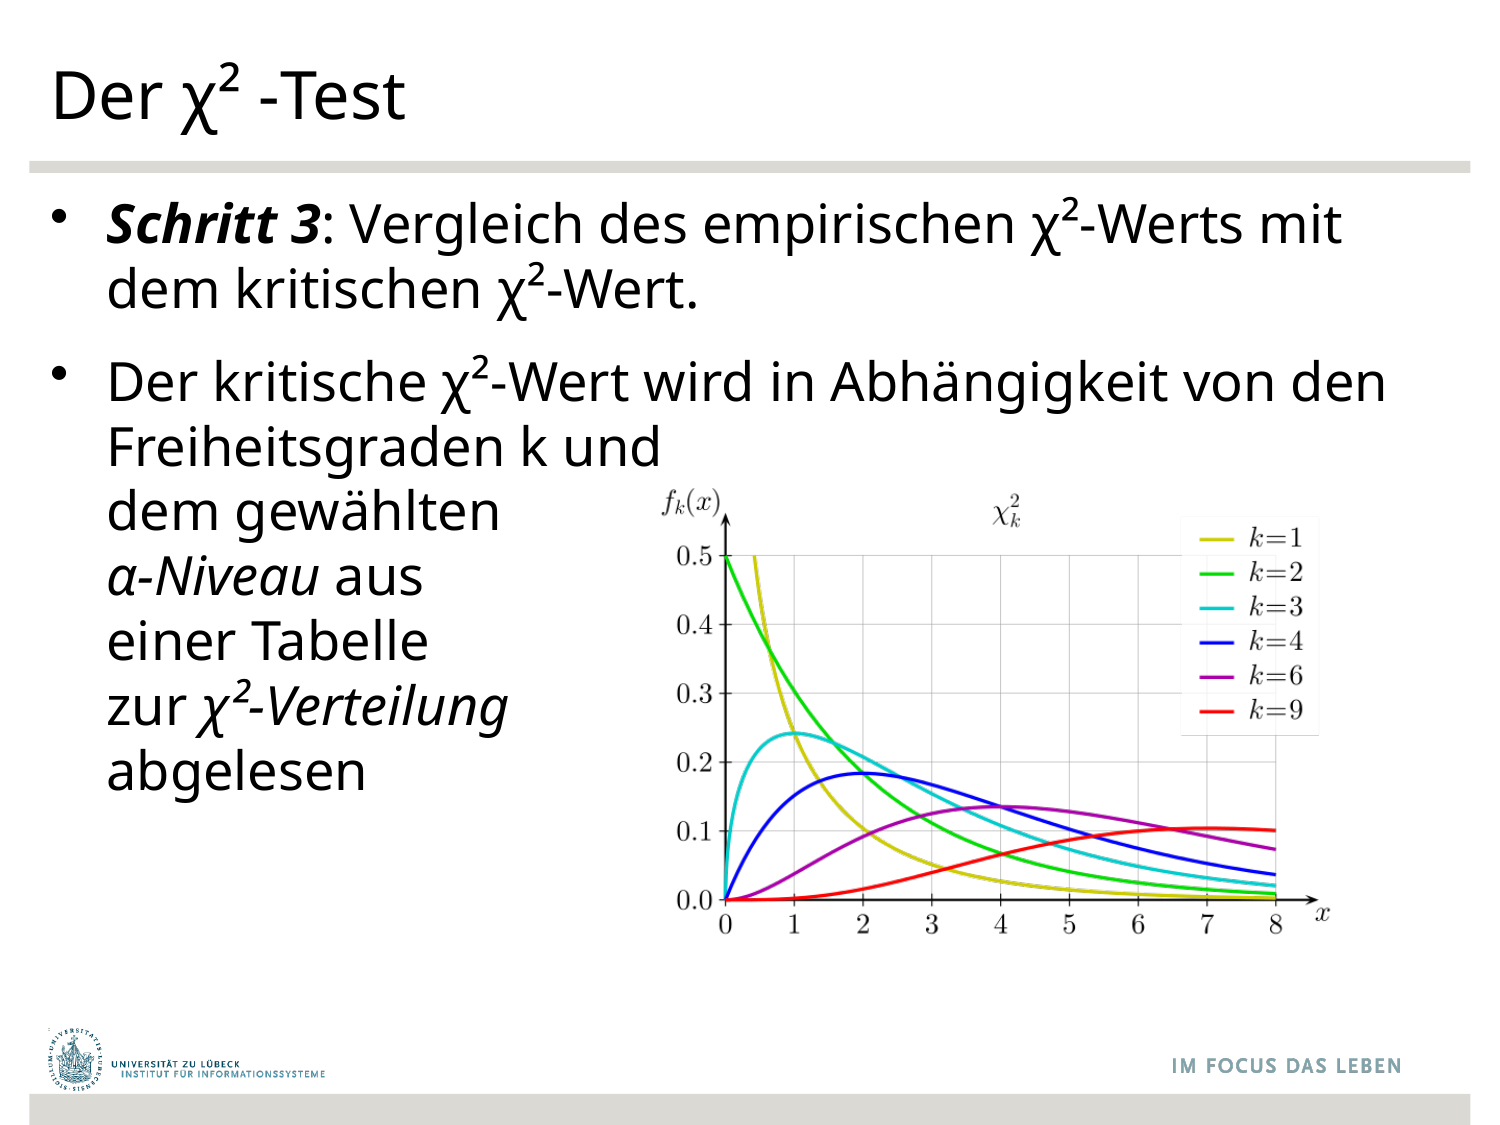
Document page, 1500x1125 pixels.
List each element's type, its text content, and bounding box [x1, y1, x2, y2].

list Schritt 3: Vergleich des empirischen χ²-Werts mit dem kritischen χ²-Wert. Der kritische χ²-Wert wird in Abhängigkeit von den Freiheitsgraden k und dem gewählten α-Niveau aus einer Tabelle zur χ²-Verteilung abgelesen [35, 182, 1454, 1024]
title Der χ² -Test [35, 45, 1454, 111]
picture [655, 484, 1344, 943]
picture [1173, 1058, 1400, 1073]
